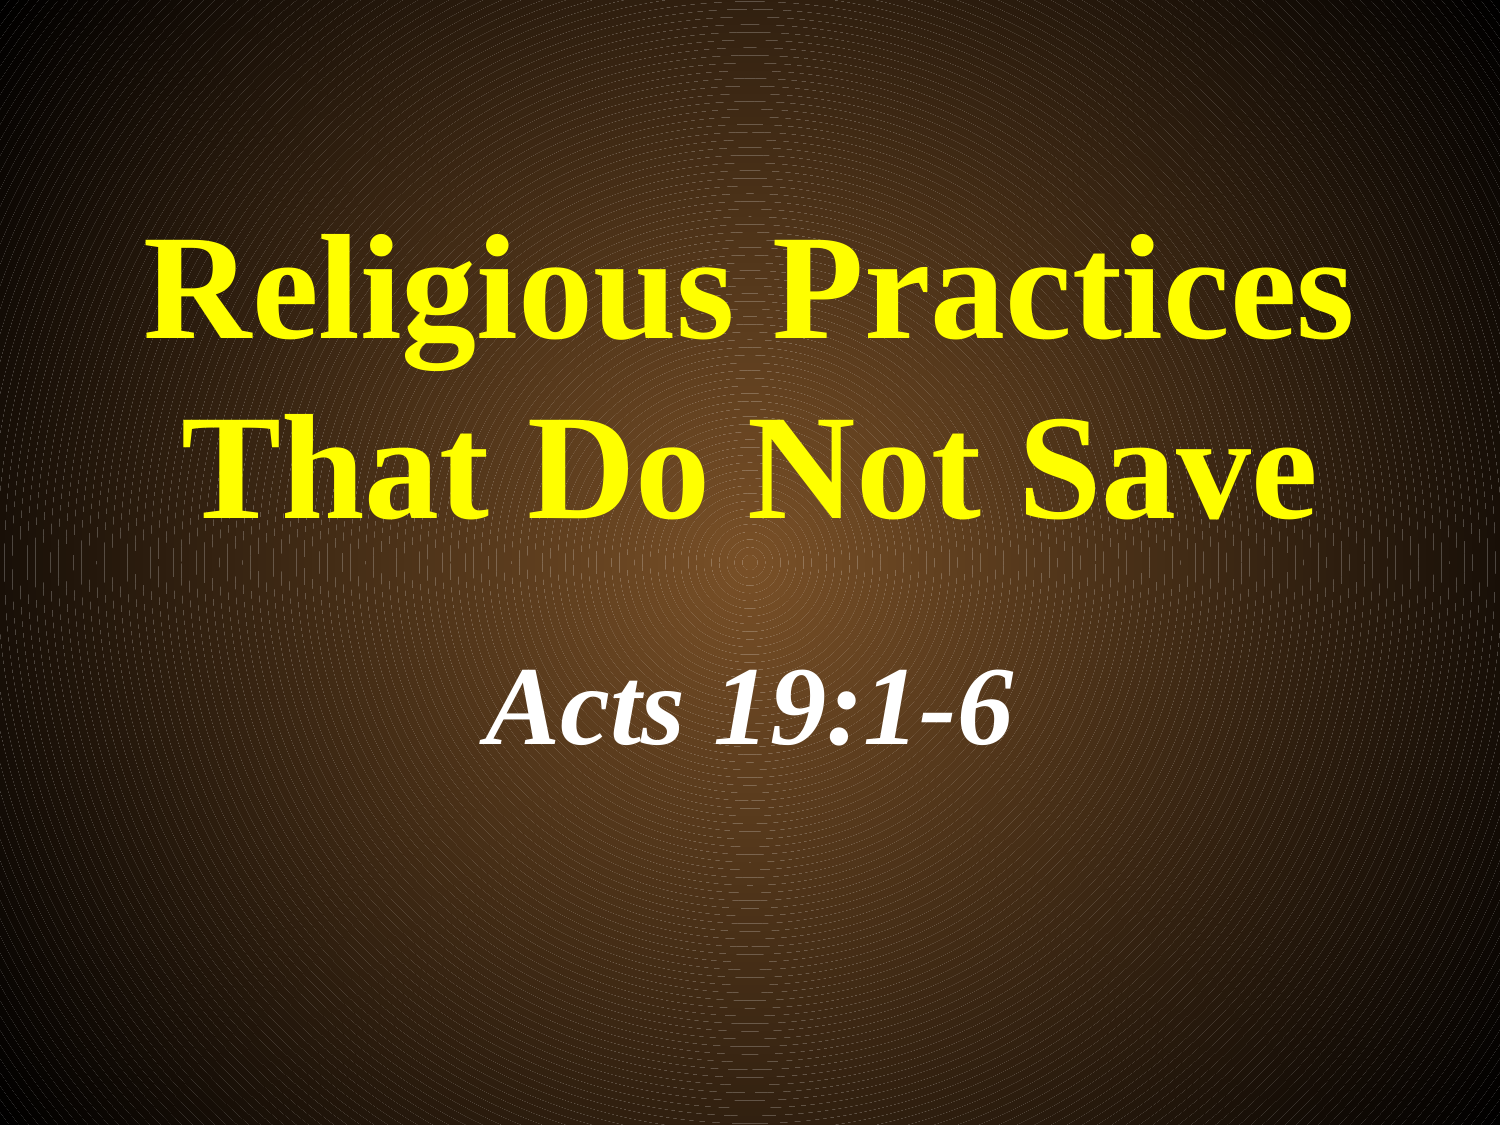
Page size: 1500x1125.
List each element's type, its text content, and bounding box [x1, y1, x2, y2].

subtitle Acts 19:1-6 [225, 624, 1275, 863]
title Religious Practices That Do Not Save [0, 87, 1500, 650]
